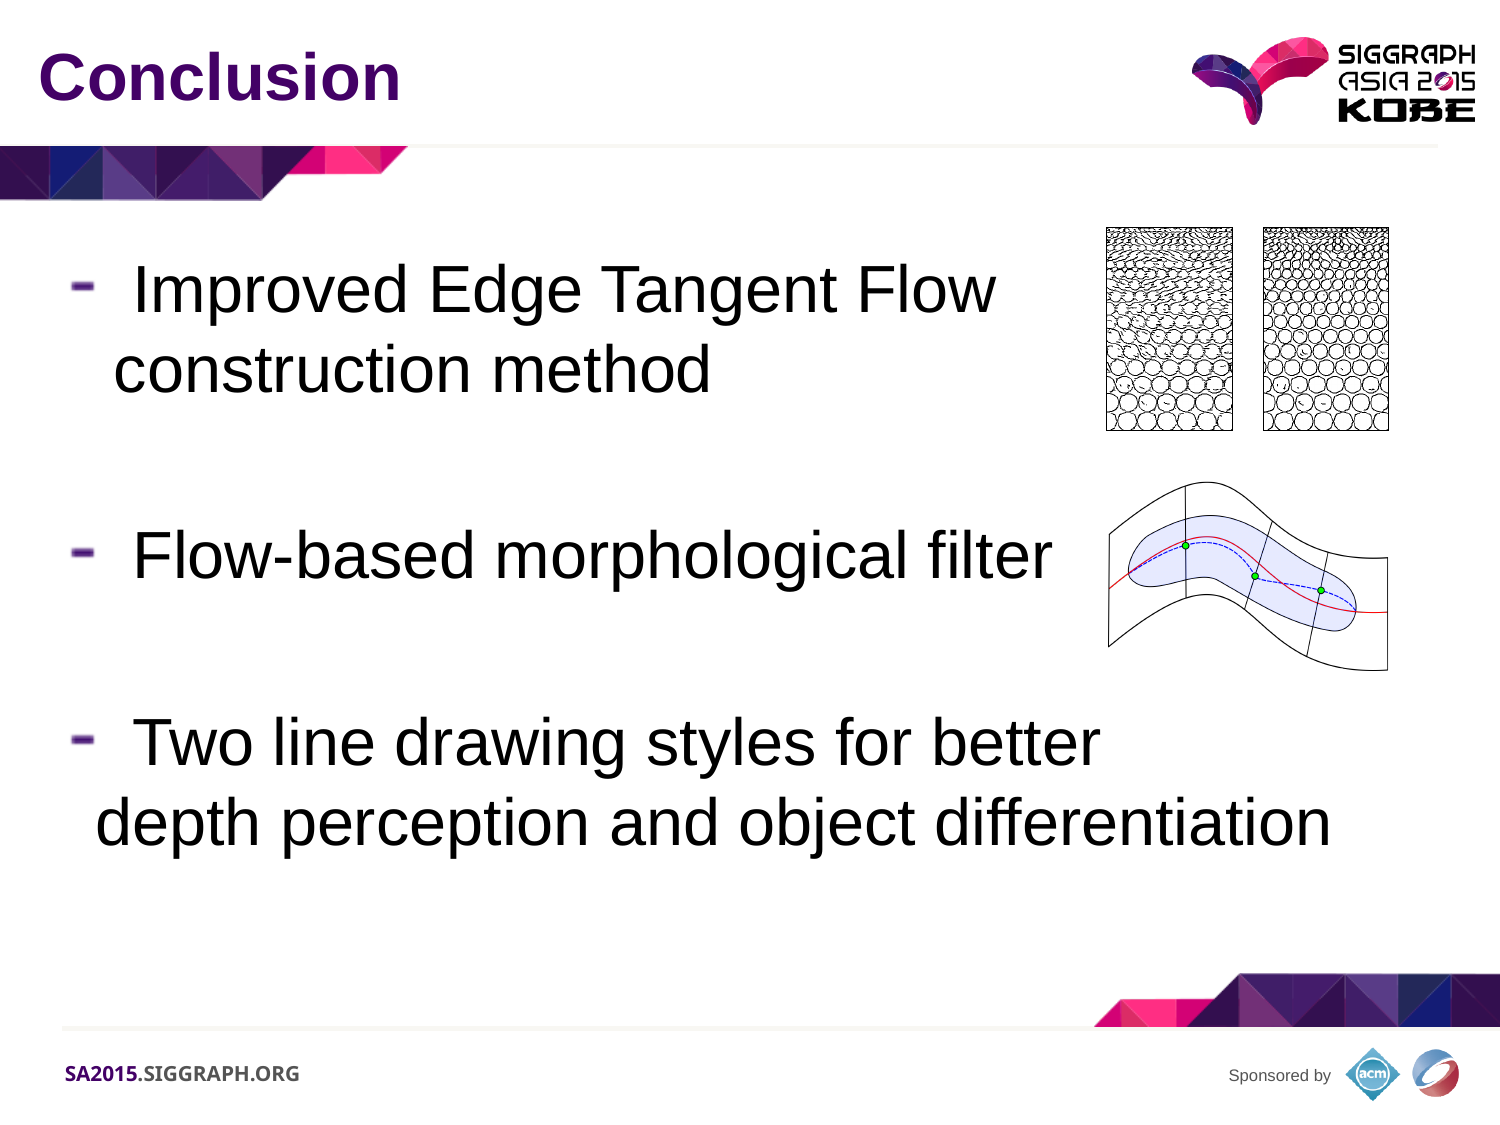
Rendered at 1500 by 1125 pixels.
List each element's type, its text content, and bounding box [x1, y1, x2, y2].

picture [38, 262, 133, 309]
picture [0, 146, 408, 201]
list Improved Edge Tangent Flow construction method Flow-based morphological filter Two line drawing styles for better depth perception and object differentiation [23, 238, 1476, 953]
picture [1106, 227, 1233, 431]
picture [1192, 37, 1475, 125]
picture [1094, 973, 1500, 1122]
picture [1108, 467, 1393, 671]
picture [38, 528, 133, 576]
picture [38, 715, 133, 763]
picture [1263, 227, 1390, 431]
title Conclusion [23, 2, 1144, 146]
